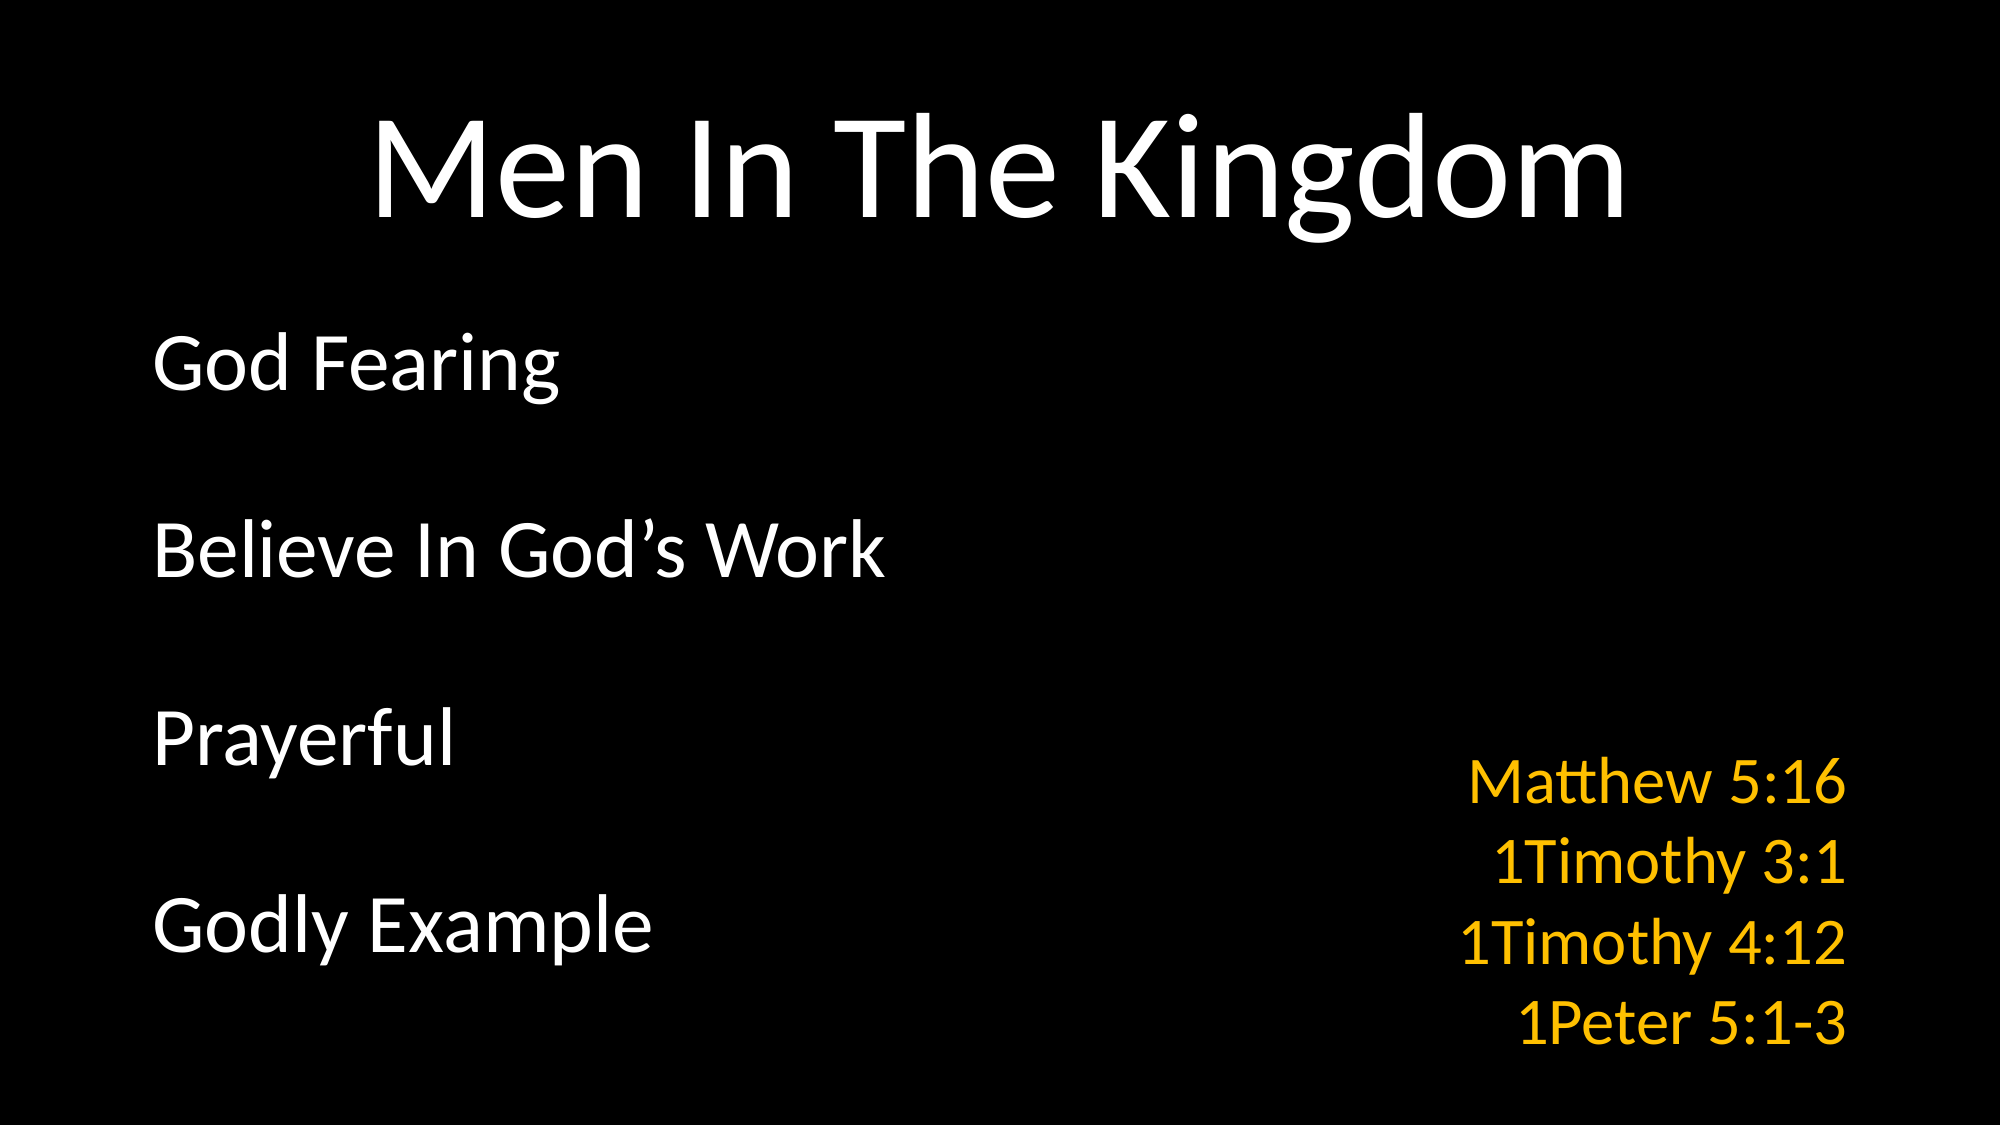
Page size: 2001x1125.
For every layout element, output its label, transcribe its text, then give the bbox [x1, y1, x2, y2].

title Men In The Kingdom [137, 59, 1863, 278]
list God Fearing Believe In God’s Work Prayerful Godly Example [137, 299, 988, 1066]
list Matthew 5:16 1Timothy 3:1 1Timothy 4:12 1Peter 5:1-3 [1012, 299, 1863, 1066]
